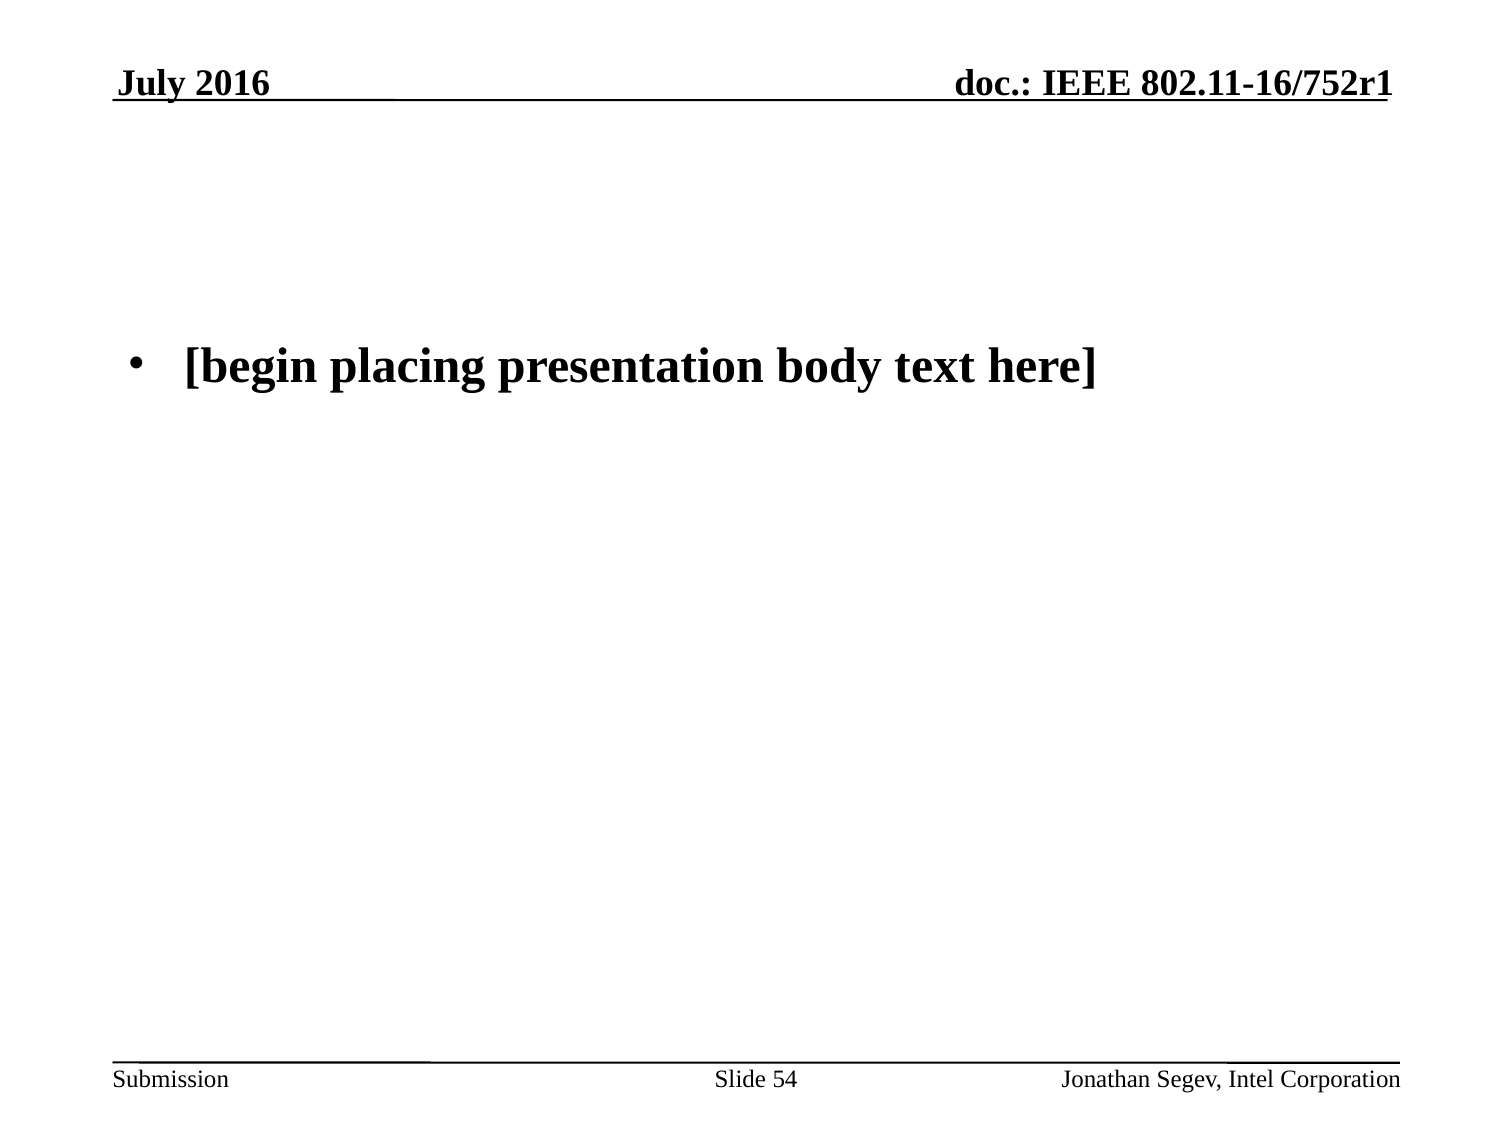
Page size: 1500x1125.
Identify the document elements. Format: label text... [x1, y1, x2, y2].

slide_number Slide 54 [712, 1061, 800, 1123]
footer Jonathan Segev, Intel Corporation [1031, 1061, 1402, 1093]
list [begin placing presentation body text here] [112, 324, 1388, 1001]
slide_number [116, 58, 507, 104]
